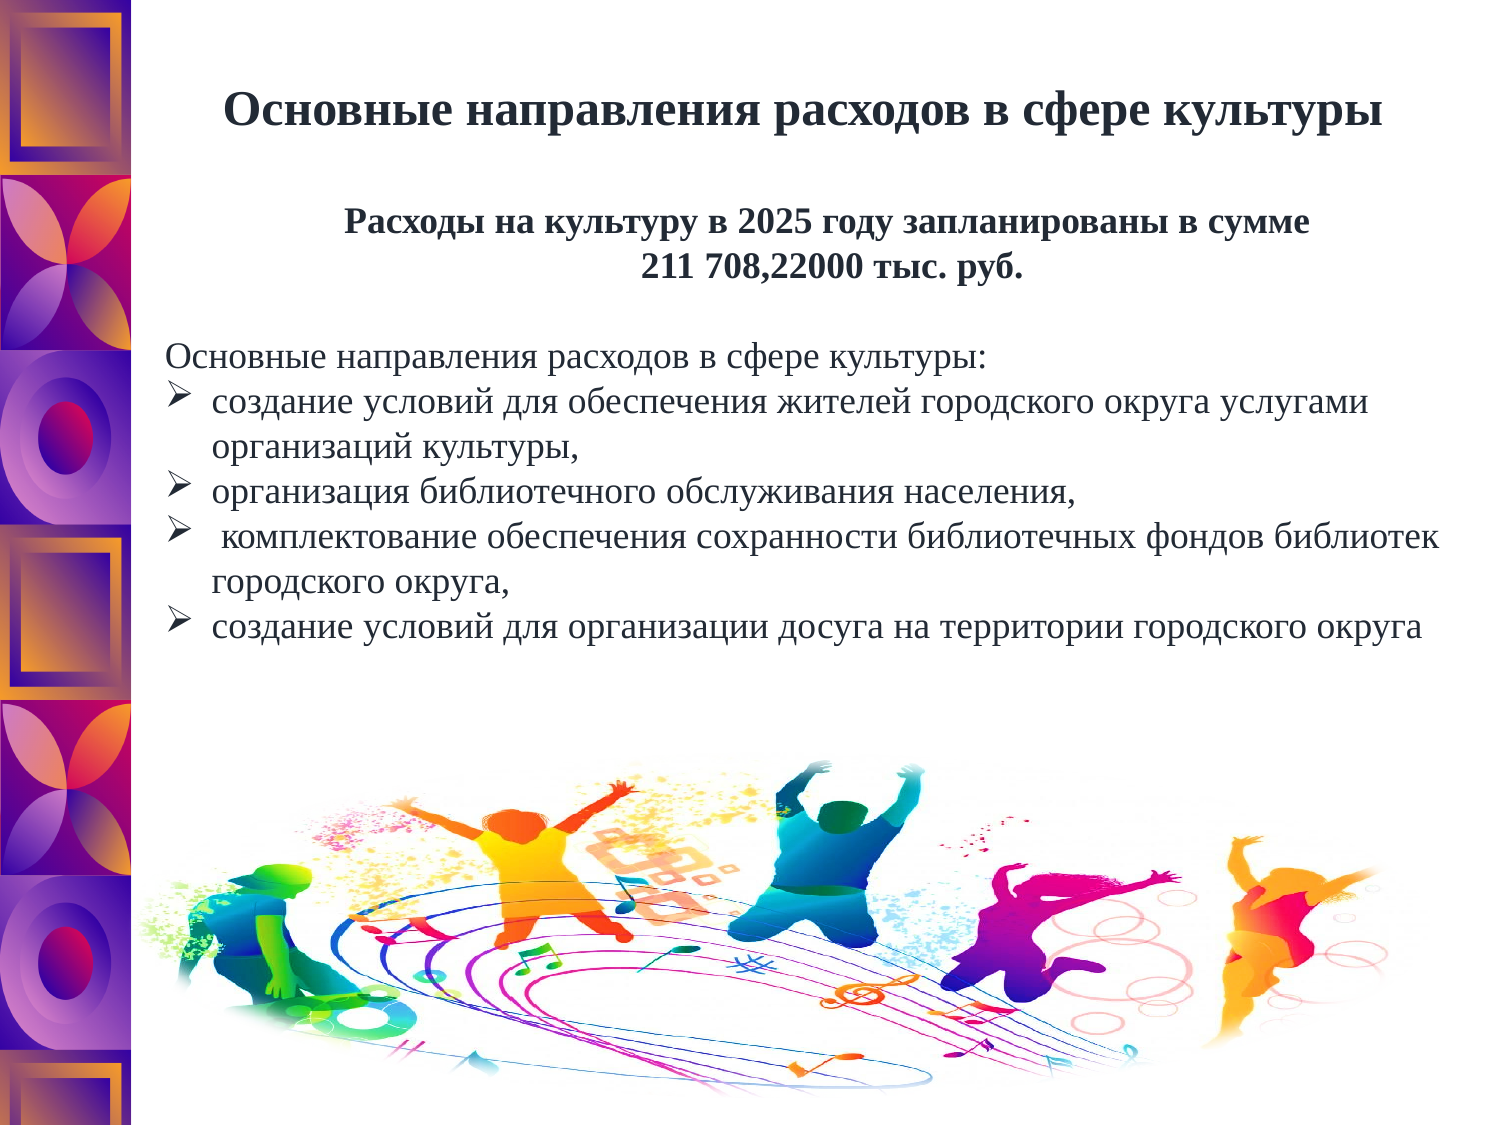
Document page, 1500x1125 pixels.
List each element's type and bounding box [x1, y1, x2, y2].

text_box [94, 67, 1500, 143]
text_box [149, 188, 1500, 1059]
picture [0, 0, 1500, 1125]
